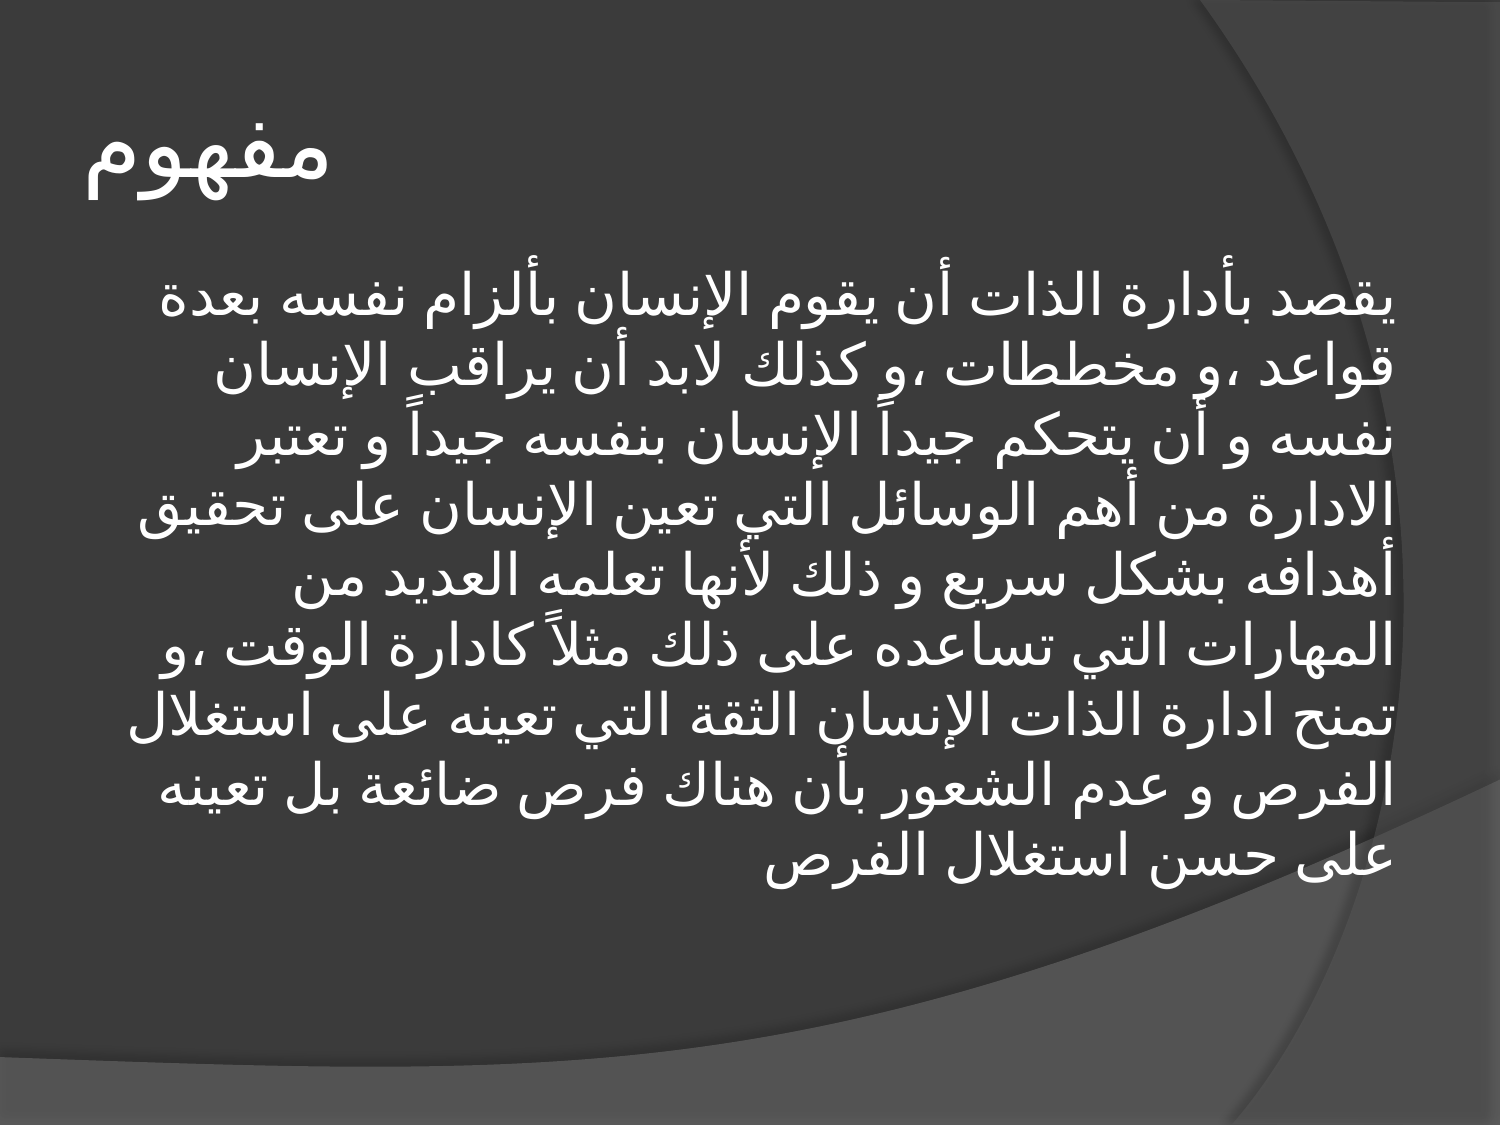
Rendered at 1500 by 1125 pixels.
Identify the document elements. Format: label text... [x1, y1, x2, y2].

title مفهوم [75, 45, 1300, 233]
list يقصد بأدارة الذات أن يقوم الإنسان بألزام نفسه بعدة قواعد ،و مخططات ،و كذلك لابد أن يراقب الإنسان نفسه و أن يتحكم جيداً الإنسان بنفسه جيداً و تعتبر الادارة من أهم الوسائل التي تعين الإنسان على تحقيق أهدافه بشكل سريع و ذلك لأنها تعلمه العديد من المهارات التي تساعده على ذلك مثلاً كادارة الوقت ،و تمنح ادارة الذات الإنسان الثقة التي تعينه على استغلال الفرص و عدم الشعور بأن هناك فرص ضائعة بل تعينه على حسن استغلال الفرص [62, 249, 1413, 993]
